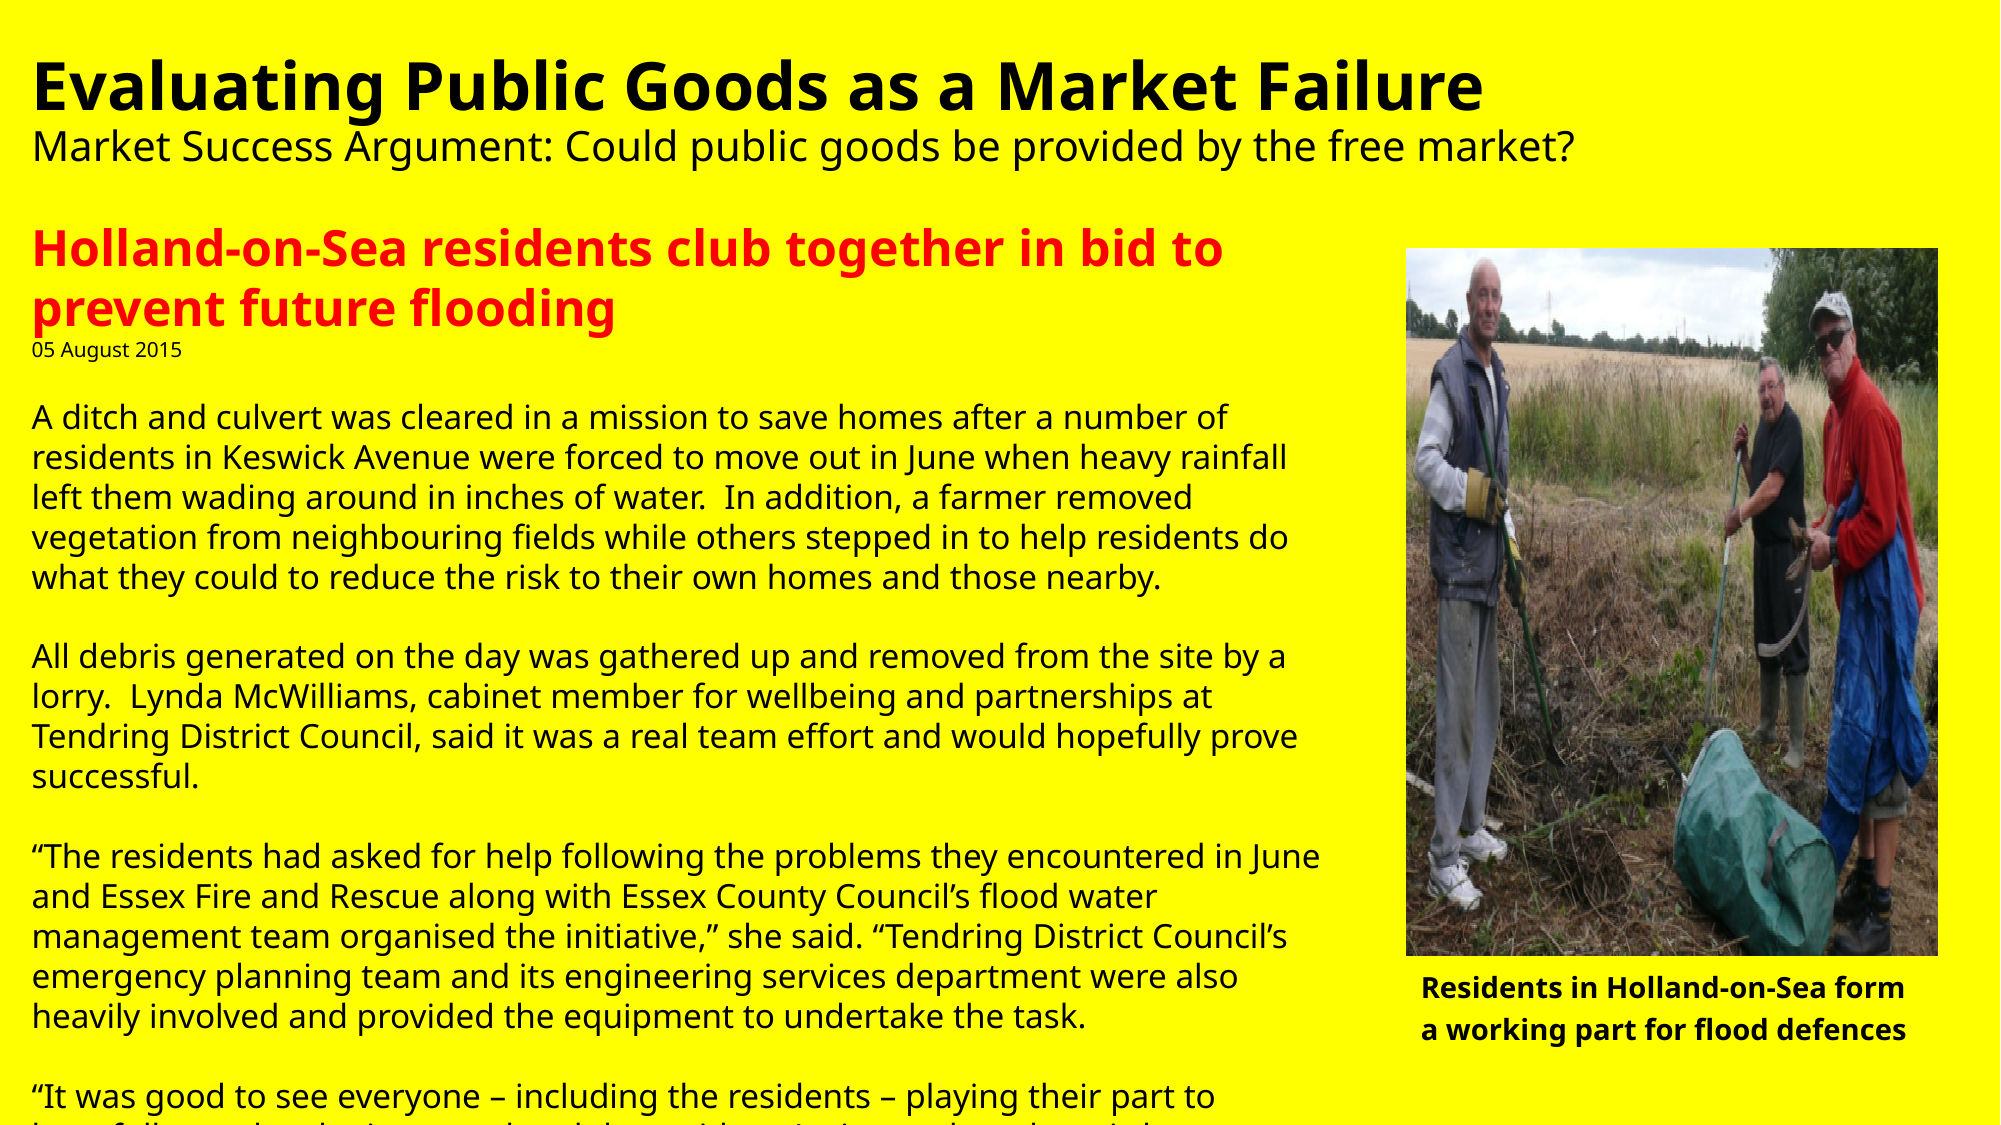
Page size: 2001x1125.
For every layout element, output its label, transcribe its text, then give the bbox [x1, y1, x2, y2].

title Evaluating Public Goods as a Market Failure Market Success Argument: Could public goods be provided by the free market? [16, 14, 1959, 209]
list Holland-on-Sea residents club together in bid to prevent future flooding 05 August 2015 A ditch and culvert was cleared in a mission to save homes after a number of residents in Keswick Avenue were forced to move out in June when heavy rainfall left them wading around in inches of water. In addition, a farmer removed vegetation from neighbouring fields while others stepped in to help residents do what they could to reduce the risk to their own homes and those nearby. All debris generated on the day was gathered up and removed from the site by a lorry. Lynda McWilliams, cabinet member for wellbeing and partnerships at Tendring District Council, said it was a real team effort and would hopefully prove successful. “The residents had asked for help following the problems they encountered in June and Essex Fire and Rescue along with Essex County Council’s flood water management team organised the initiative,” she said. “Tendring District Council’s emergency planning team and its engineering services department were also heavily involved and provided the equipment to undertake the task. “It was good to see everyone – including the residents – playing their part to hopefully resolve the issue and end the residents’ misery when there is heavy rainfall.” She added that everyone was grateful to the farmer for playing his part and also allowing access to his land for the operation on Monday. The vegetation was cleared from the ditch using a digger and the culvert was jet washed to allow the water to flow freely having previously been blocked. [16, 208, 1361, 1098]
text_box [1406, 247, 1938, 1049]
